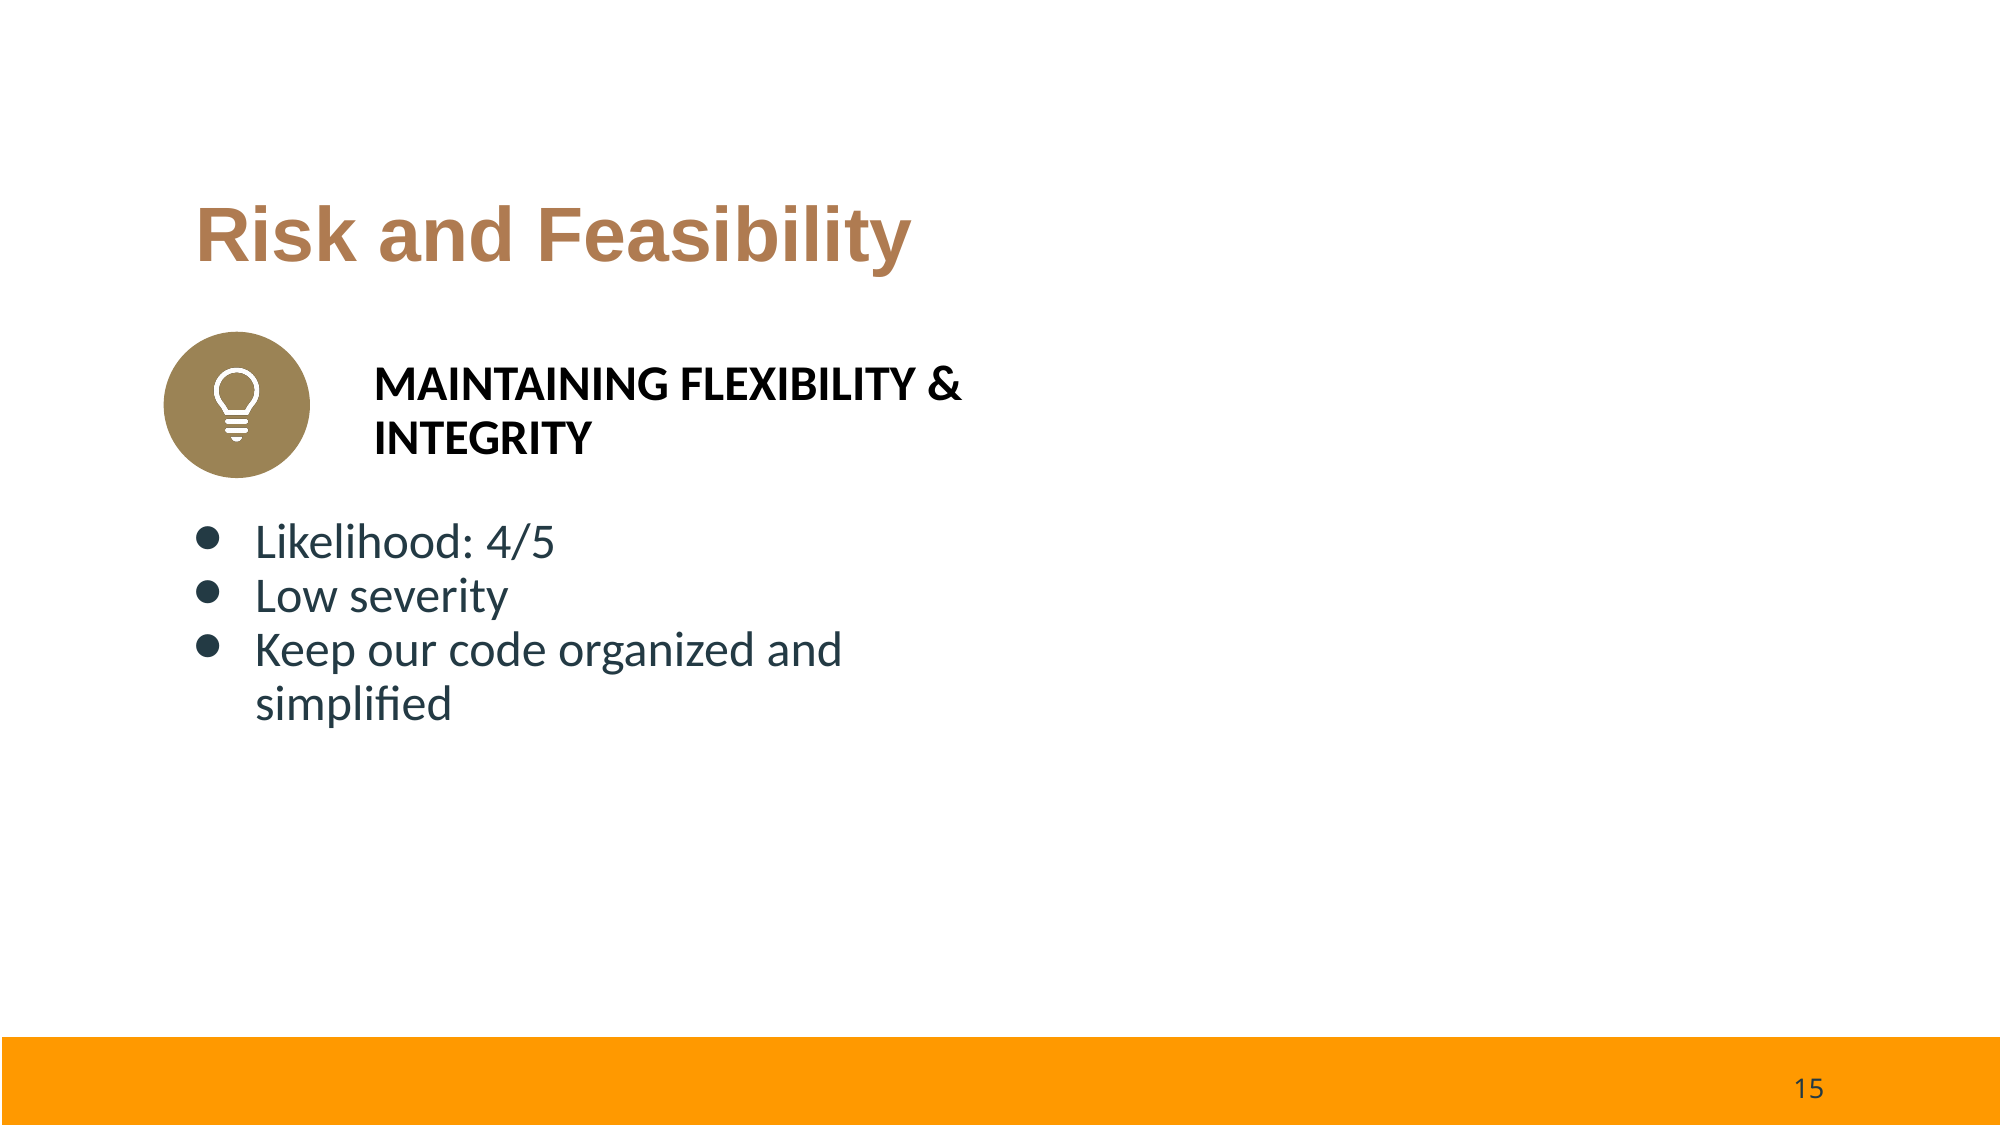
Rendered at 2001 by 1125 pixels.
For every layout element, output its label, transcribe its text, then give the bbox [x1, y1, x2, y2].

list Likelihood: 4/5 Low severity Keep our code organized and simplified [180, 508, 914, 778]
text_box [2, 1037, 2000, 1125]
text_box MAINTAINING FLEXIBILITY & INTEGRITY [373, 356, 1075, 453]
title Risk and Feasibility [180, 47, 1830, 285]
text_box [163, 331, 311, 479]
slide_number ‹#› [1624, 1059, 1840, 1120]
